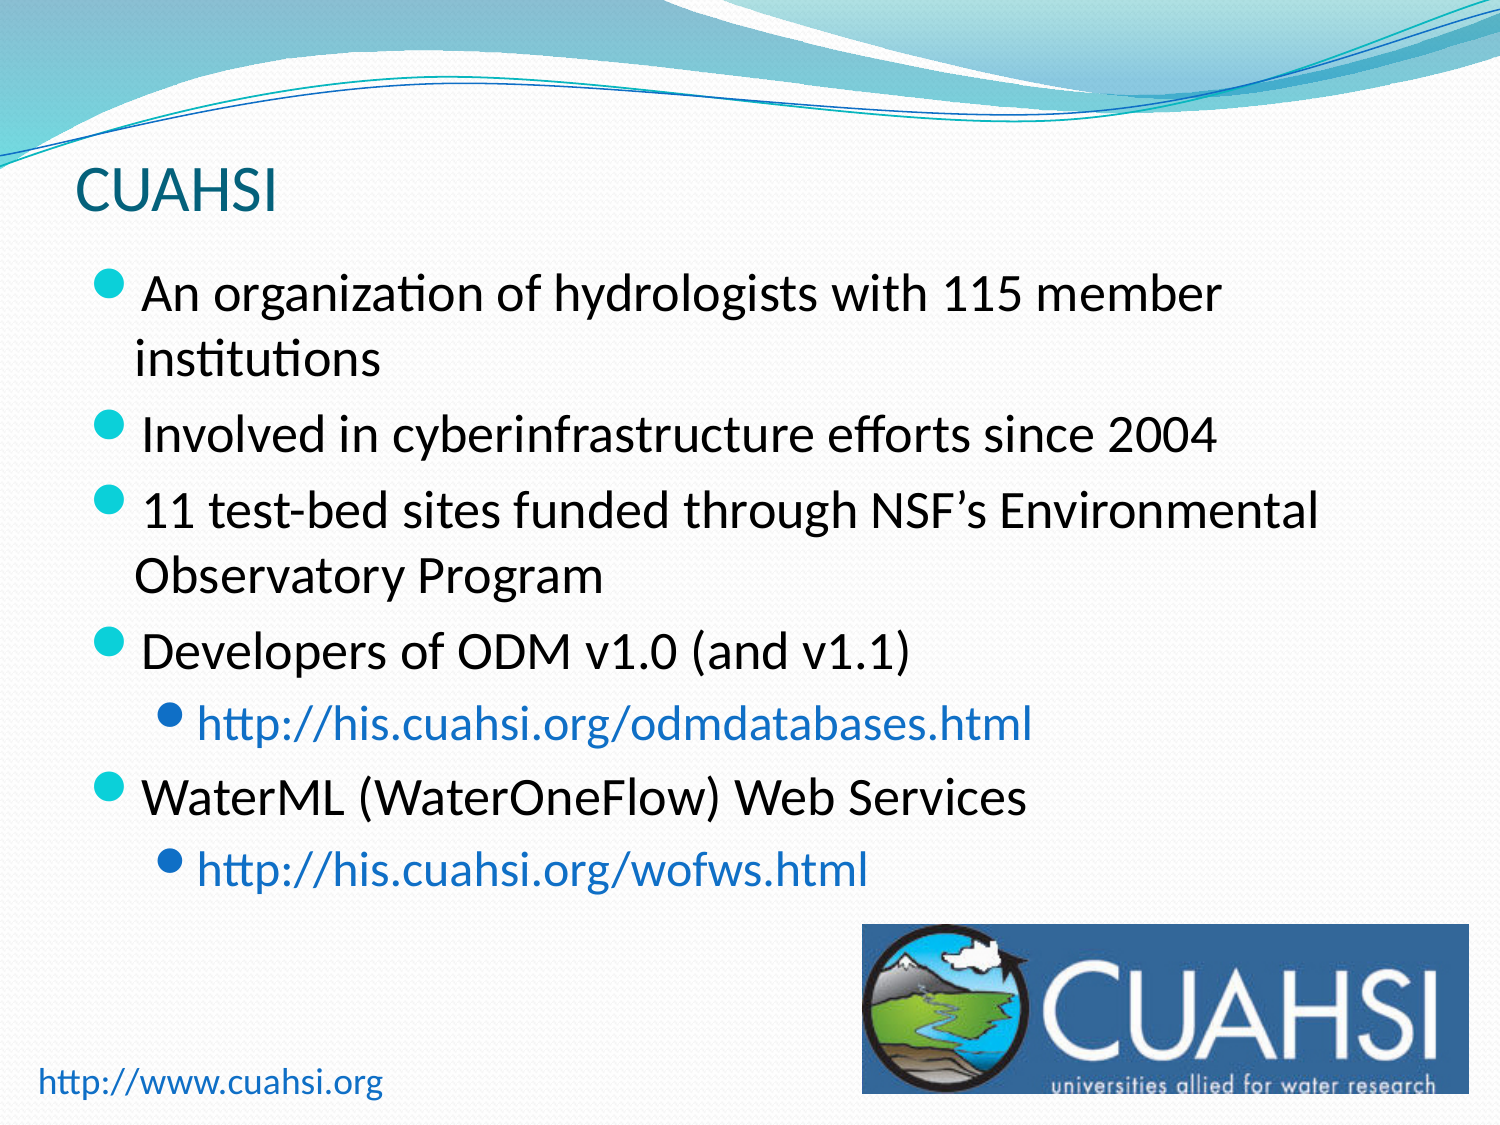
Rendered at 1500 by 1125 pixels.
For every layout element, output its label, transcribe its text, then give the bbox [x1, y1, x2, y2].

list An organization of hydrologists with 115 member institutions Involved in cyberinfrastructure efforts since 2004 11 test-bed sites funded through NSF’s Environmental Observatory Program Developers of ODM v1.0 (and v1.1) http://his.cuahsi.org/odmdatabases.html WaterML (WaterOneFlow) Web Services http://his.cuahsi.org/wofws.html [75, 249, 1413, 950]
picture [862, 924, 1469, 1094]
text_box http://www.cuahsi.org [23, 1049, 399, 1110]
title CUAHSI [75, 115, 1425, 225]
